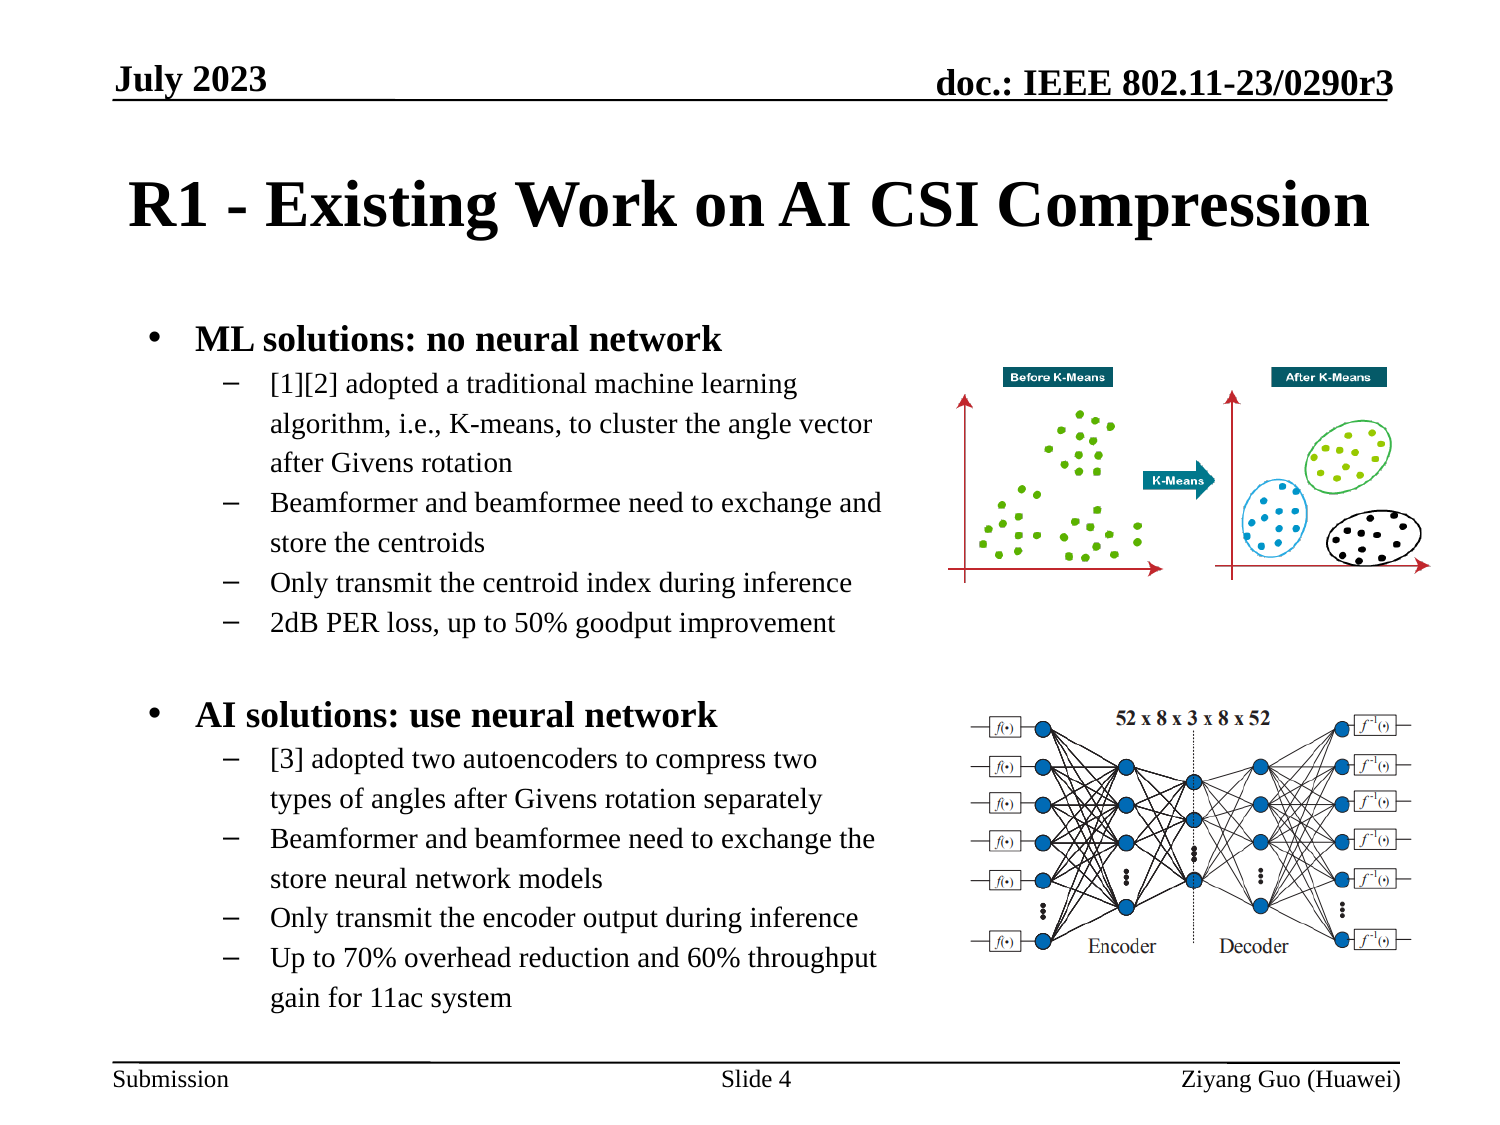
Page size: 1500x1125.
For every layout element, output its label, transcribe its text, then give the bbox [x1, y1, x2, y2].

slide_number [114, 54, 540, 100]
picture [961, 708, 1419, 959]
footer Ziyang Guo (Huawei) [902, 1061, 1402, 1093]
slide_number Slide 4 [712, 1061, 800, 1123]
title R1 - Existing Work on AI CSI Compression [112, 112, 1388, 288]
picture [944, 356, 1436, 590]
text_box ML solutions: no neural network [1][2] adopted a traditional machine learning algorithm, i.e., K-means, to cluster the angle vector after Givens rotation Beamformer and beamformee need to exchange and store the centroids Only transmit the centroid index during inference 2dB PER loss, up to 50% goodput improvement AI solutions: use neural network [3] adopted two autoencoders to compress two types of angles after Givens rotation separately Beamformer and beamformee need to exchange the store neural network models Only transmit the encoder output during inference Up to 70% overhead reduction and 60% throughput gain for 11ac system [133, 300, 903, 1000]
